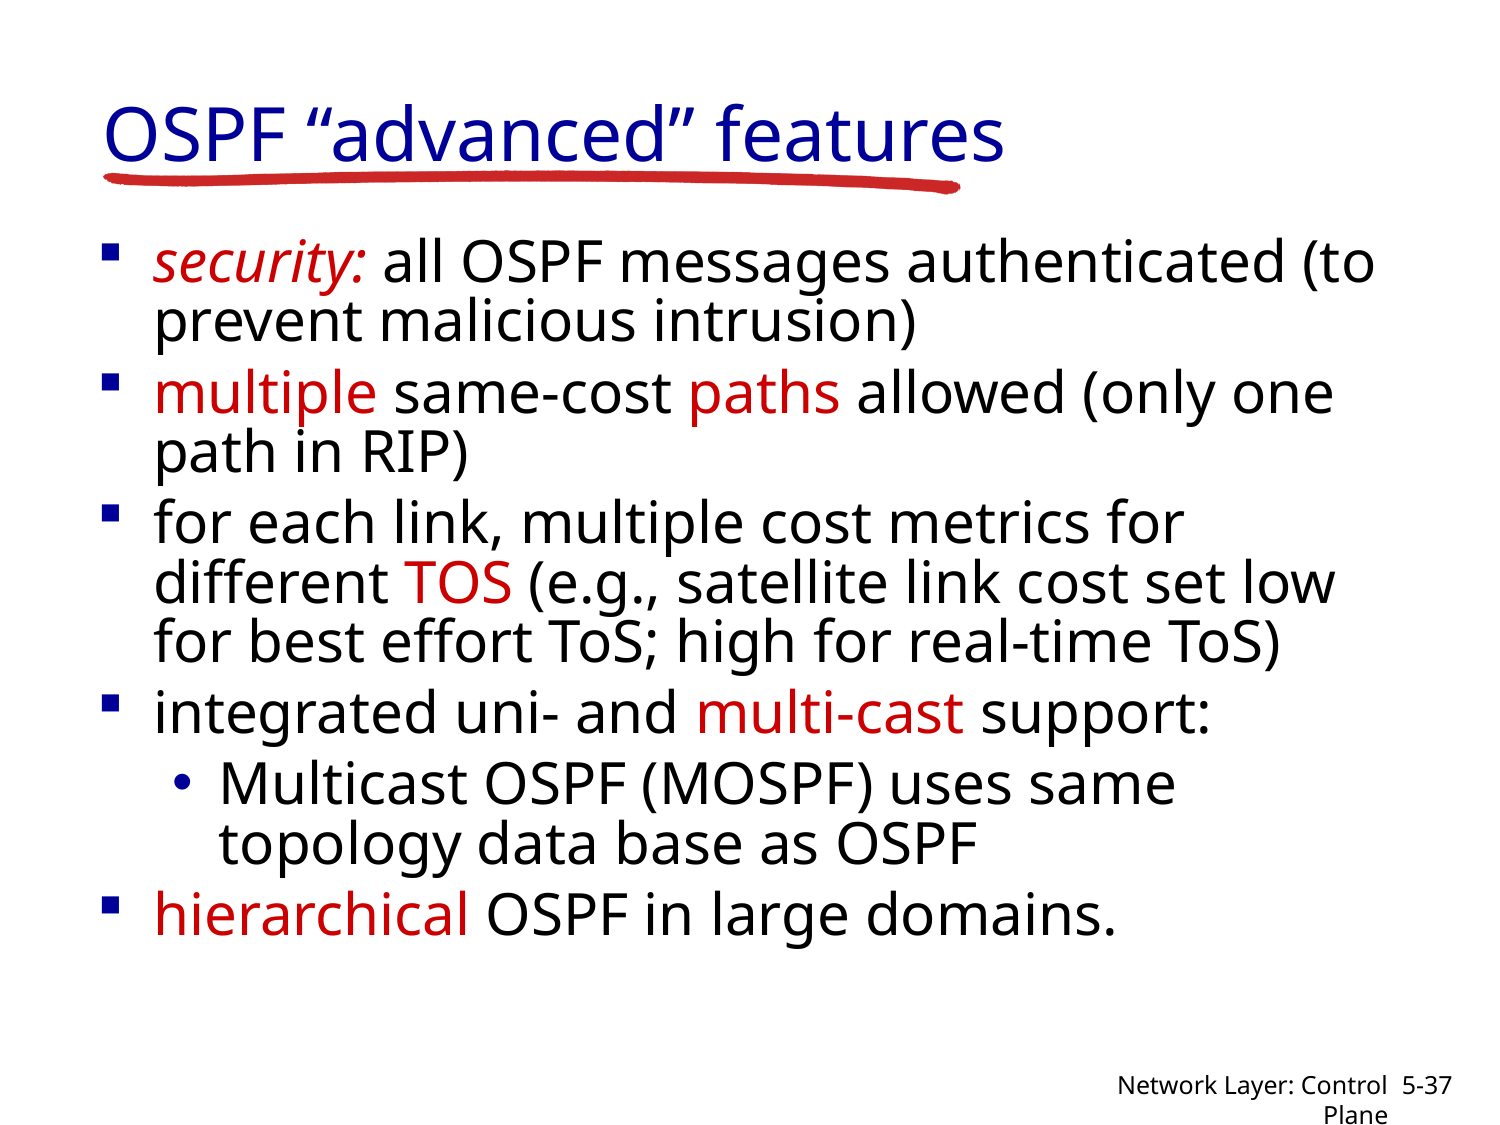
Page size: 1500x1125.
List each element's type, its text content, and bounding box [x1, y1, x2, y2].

footer Network Layer: Control Plane [1045, 1062, 1404, 1102]
list security: all OSPF messages authenticated (to prevent malicious intrusion) multiple same-cost paths allowed (only one path in RIP) for each link, multiple cost metrics for different TOS (e.g., satellite link cost set low for best effort ToS; high for real-time ToS) integrated uni- and multi-cast support: Multicast OSPF (MOSPF) uses same topology data base as OSPF hierarchical OSPF in large domains. [82, 227, 1432, 1028]
picture [99, 164, 972, 202]
title OSPF “advanced” features [87, 37, 1363, 225]
slide_number 5-37 [1387, 1062, 1478, 1107]
